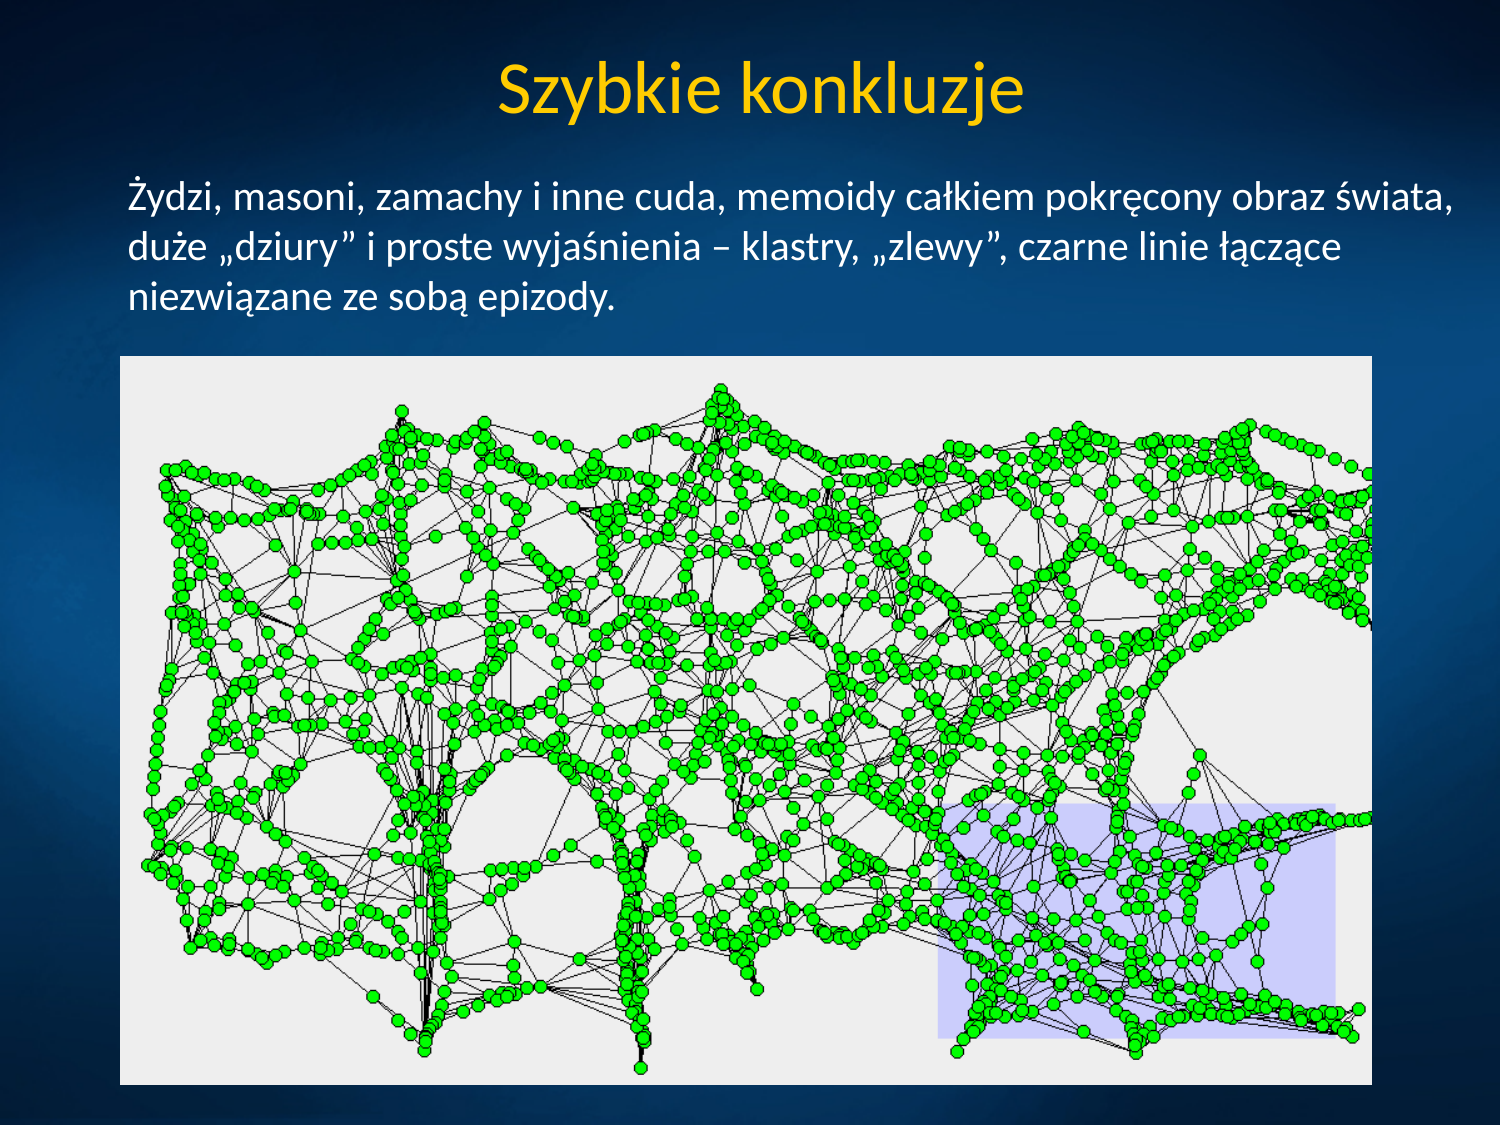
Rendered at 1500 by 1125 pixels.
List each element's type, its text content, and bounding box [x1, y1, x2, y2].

picture [0, 0, 1500, 1125]
list Żydzi, masoni, zamachy i inne cuda, memoidy całkiem pokręcony obraz świata, duże „dziury” i proste wyjaśnienia – klastry, „zlewy”, czarne linie łączące niezwiązane ze sobą epizody. [112, 161, 1483, 374]
title Szybkie konkluzje [123, 18, 1400, 150]
